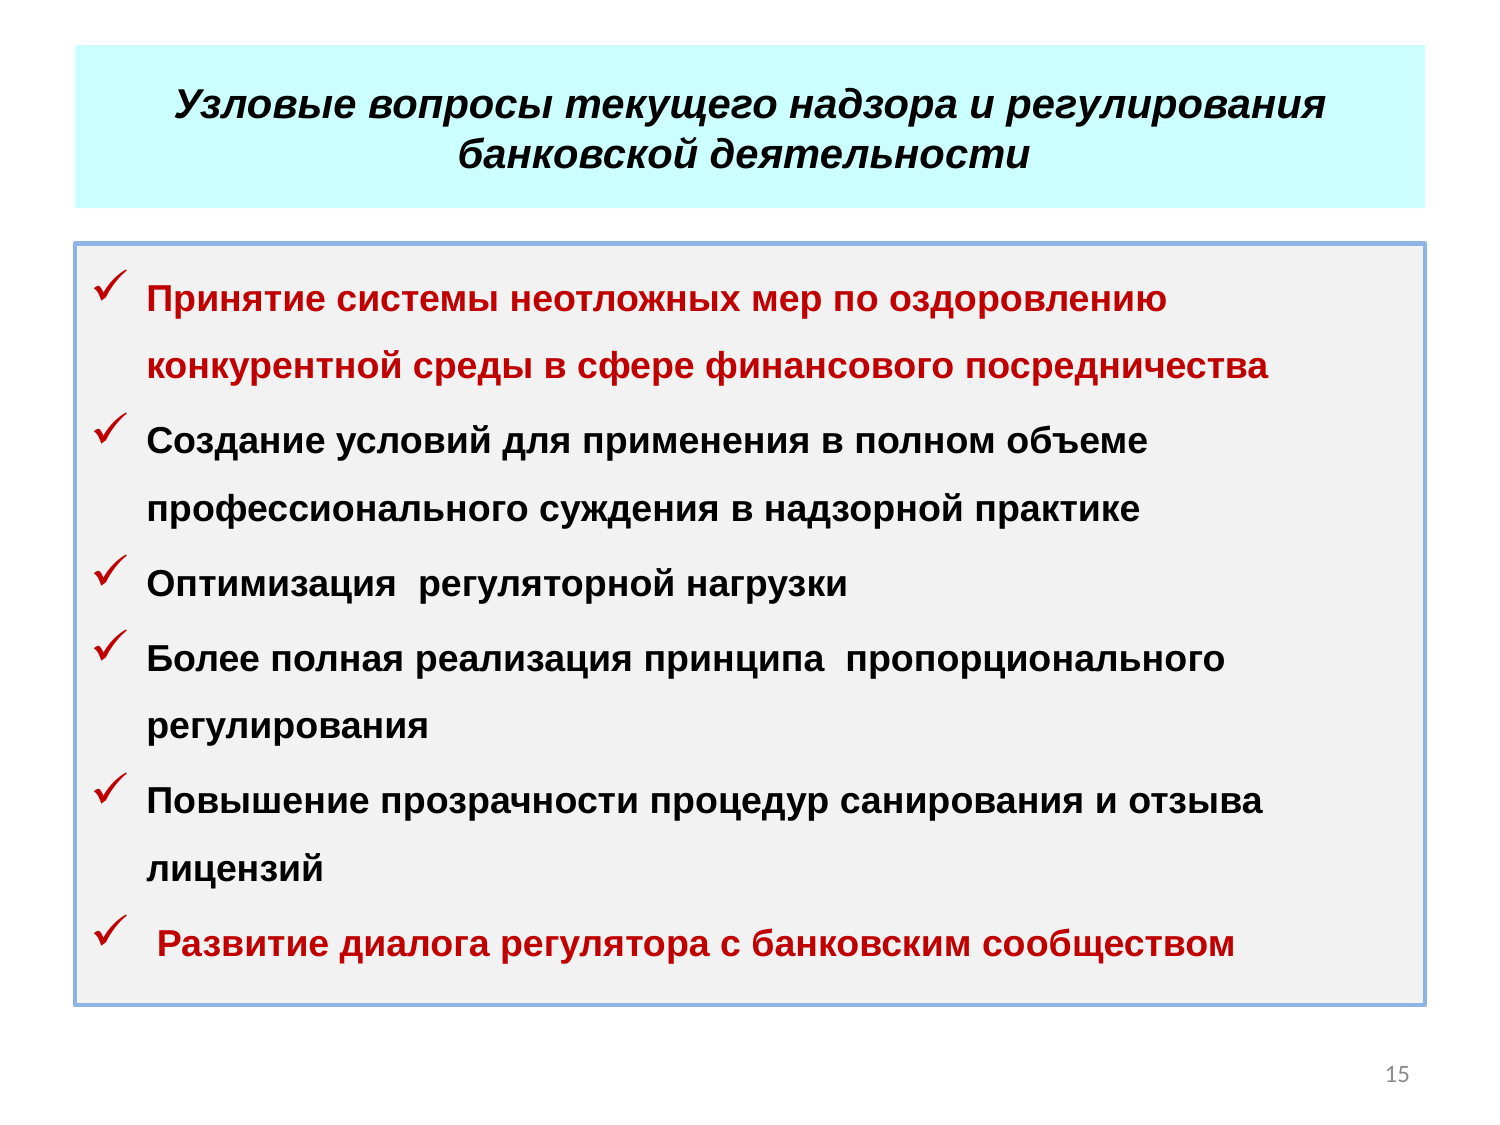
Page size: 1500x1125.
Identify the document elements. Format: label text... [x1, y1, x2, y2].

slide_number 15 [1074, 1042, 1425, 1103]
list Принятие системы неотложных мер по оздоровлению конкурентной среды в сфере финансового посредничества Создание условий для применения в полном объеме профессионального суждения в надзорной практике Оптимизация регуляторной нагрузки Более полная реализация принципа пропорционального регулирования Повышение прозрачности процедур санирования и отзыва лицензий Развитие диалога регулятора с банковским сообществом [75, 243, 1425, 1005]
title Узловые вопросы текущего надзора и регулирования банковской деятельности [75, 45, 1425, 209]
